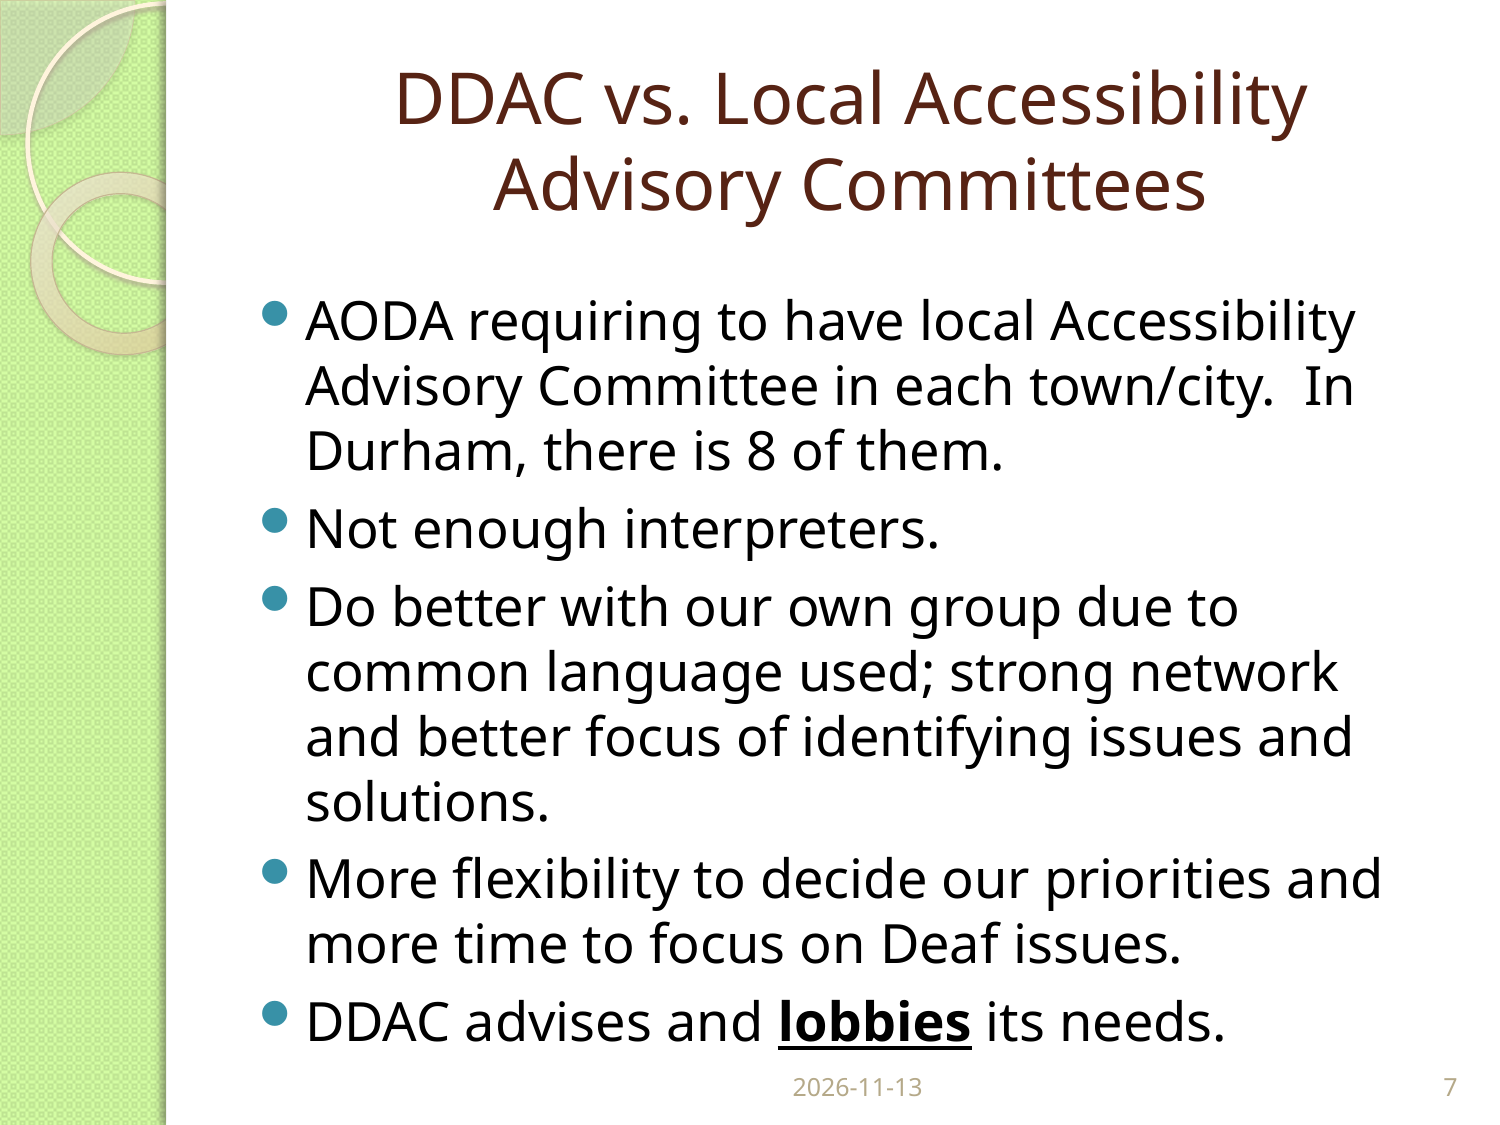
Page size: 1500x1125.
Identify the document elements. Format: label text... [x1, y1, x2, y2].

slide_number 7 [1413, 1034, 1488, 1113]
list AODA requiring to have local Accessibility Advisory Committee in each town/city. In Durham, there is 8 of them. Not enough interpreters. Do better with our own group due to common language used; strong network and better focus of identifying issues and solutions. More flexibility to decide our priorities and more time to focus on Deaf issues. DDAC advises and lobbies its needs. [230, 278, 1461, 1067]
title DDAC vs. Local Accessibility Advisory Committees [235, 45, 1466, 233]
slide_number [587, 1034, 938, 1113]
